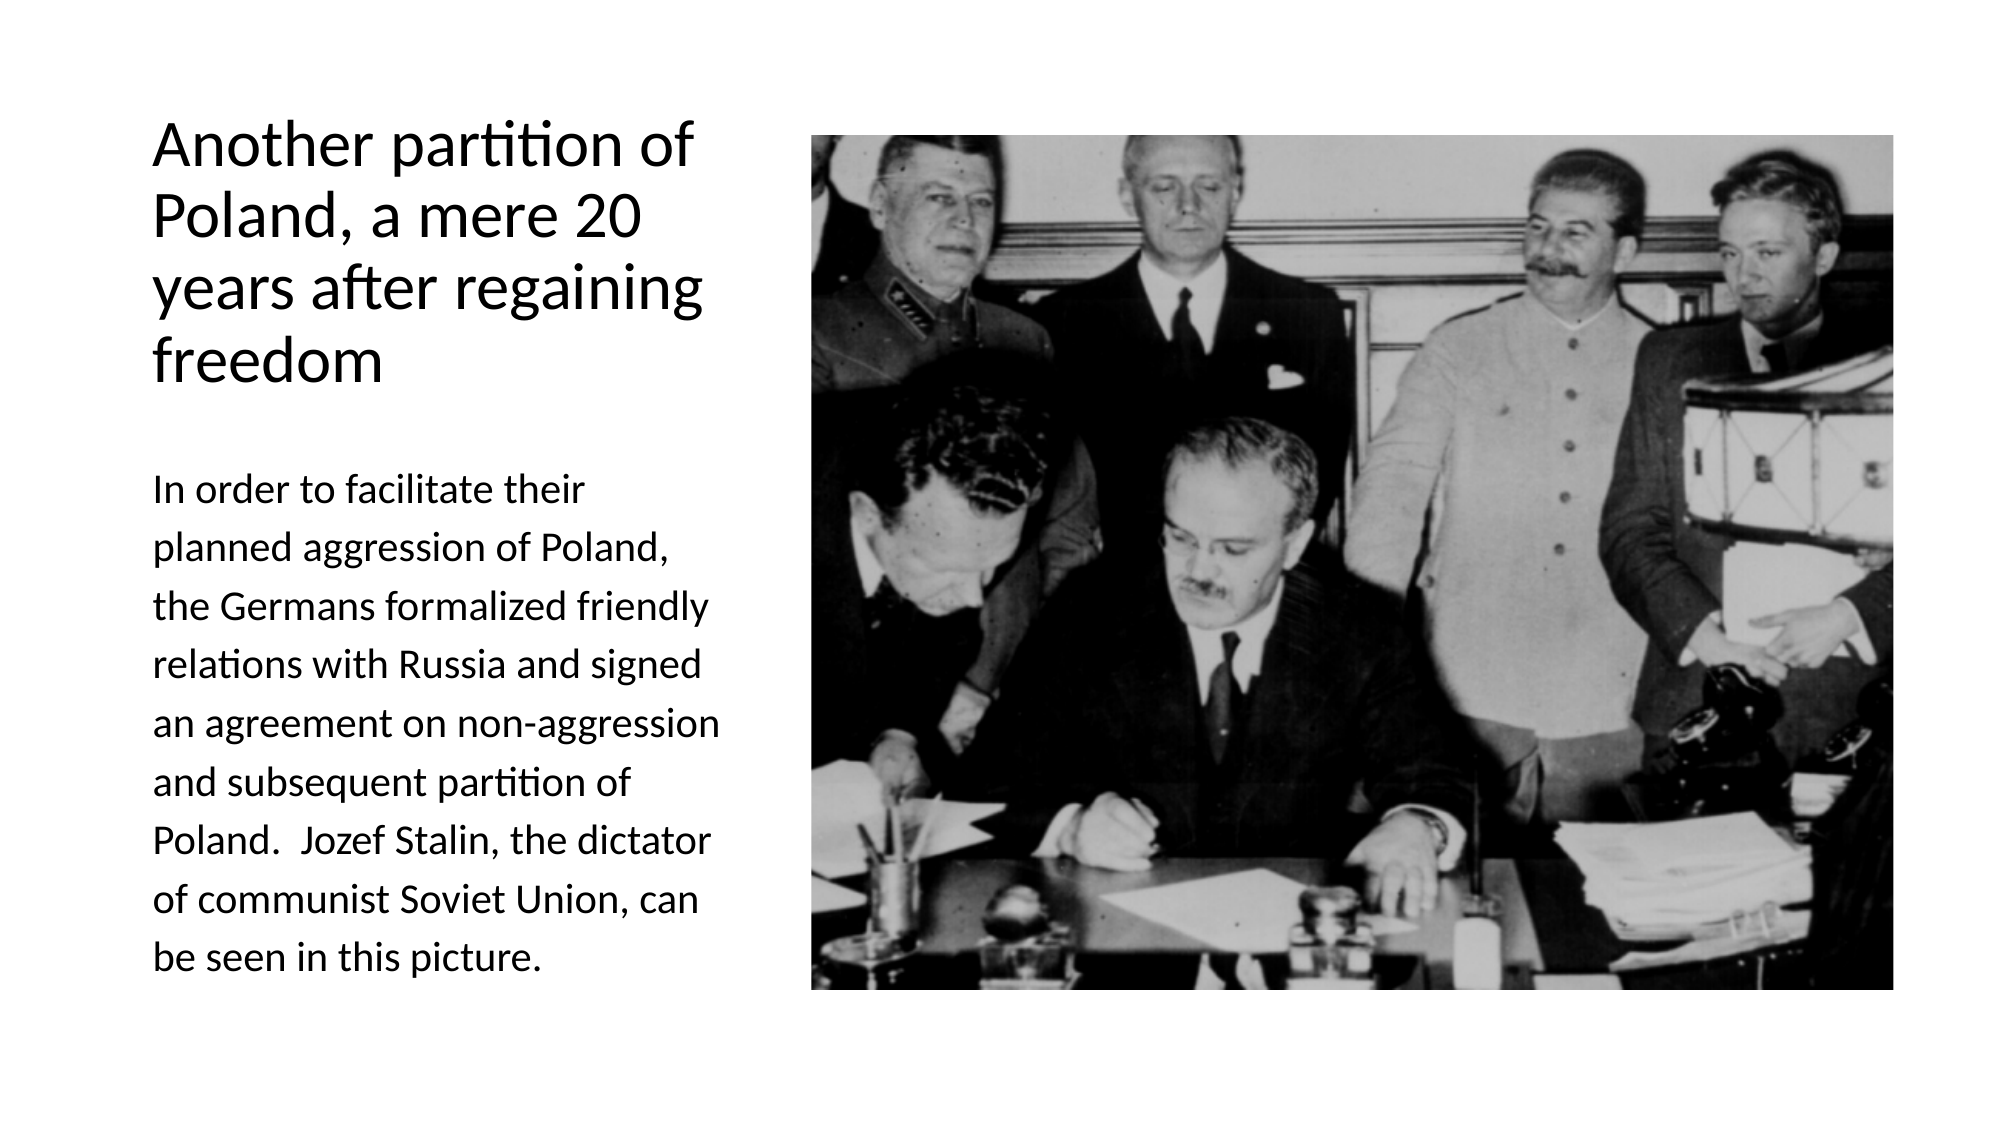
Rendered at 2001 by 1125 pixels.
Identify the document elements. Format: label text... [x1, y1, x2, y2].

list In order to facilitate their planned aggression of Poland, the Germans formalized friendly relations with Russia and signed an agreement on non-aggression and subsequent partition of Poland. Jozef Stalin, the dictator of communist Soviet Union, can be seen in this picture. [137, 445, 748, 1021]
title Another partition of Poland, a mere 20 years after regaining freedom [137, 71, 748, 404]
picture [811, 135, 1894, 990]
